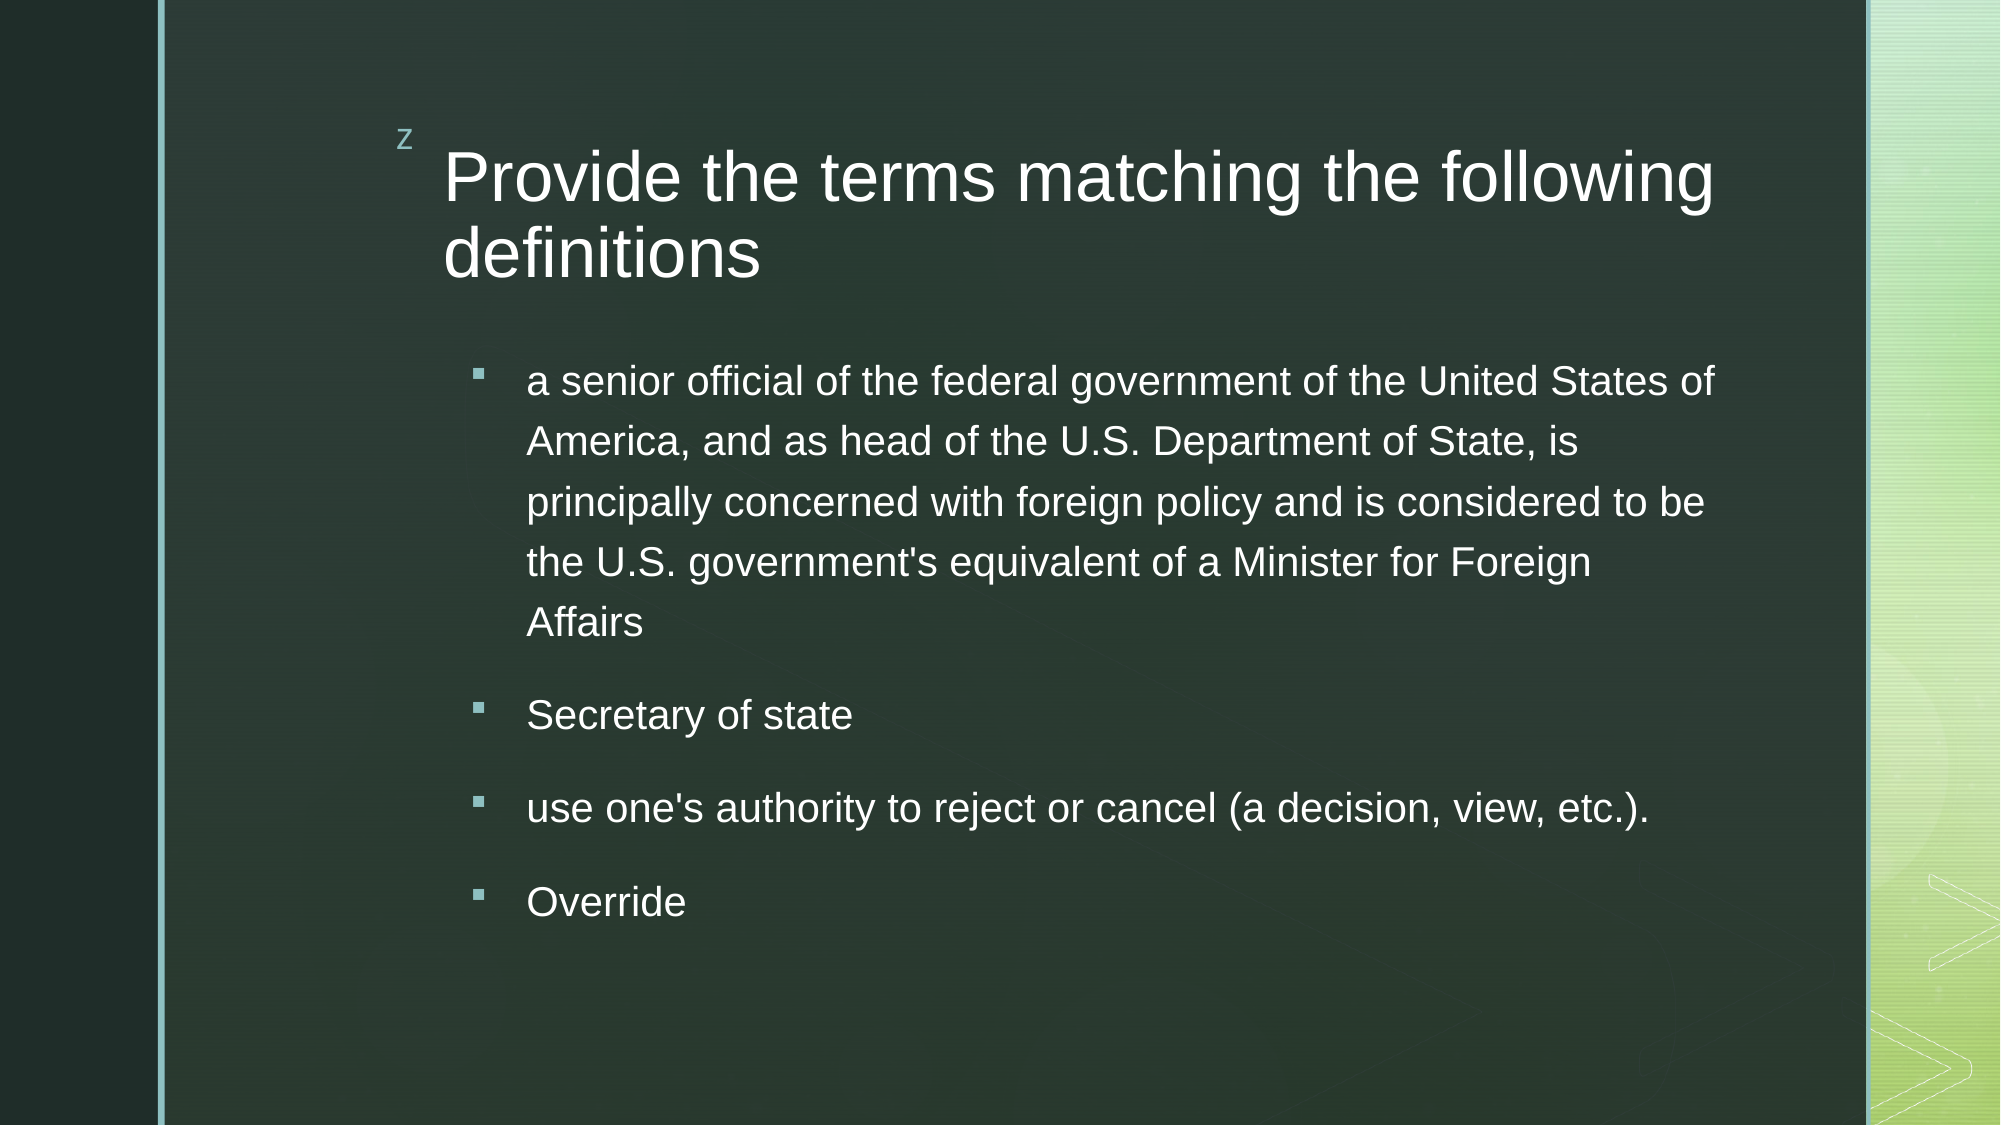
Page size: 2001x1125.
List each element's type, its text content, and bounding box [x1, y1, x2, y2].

list a senior official of the federal government of the United States of America, and as head of the U.S. Department of State, is principally concerned with foreign policy and is considered to be the U.S. government's equivalent of a Minister for Foreign Affairs Secretary of state use one's authority to reject or cancel (a decision, view, etc.). Override [454, 336, 1734, 993]
picture [1871, 0, 2001, 1125]
title Provide the terms matching the following definitions [428, 132, 1734, 310]
